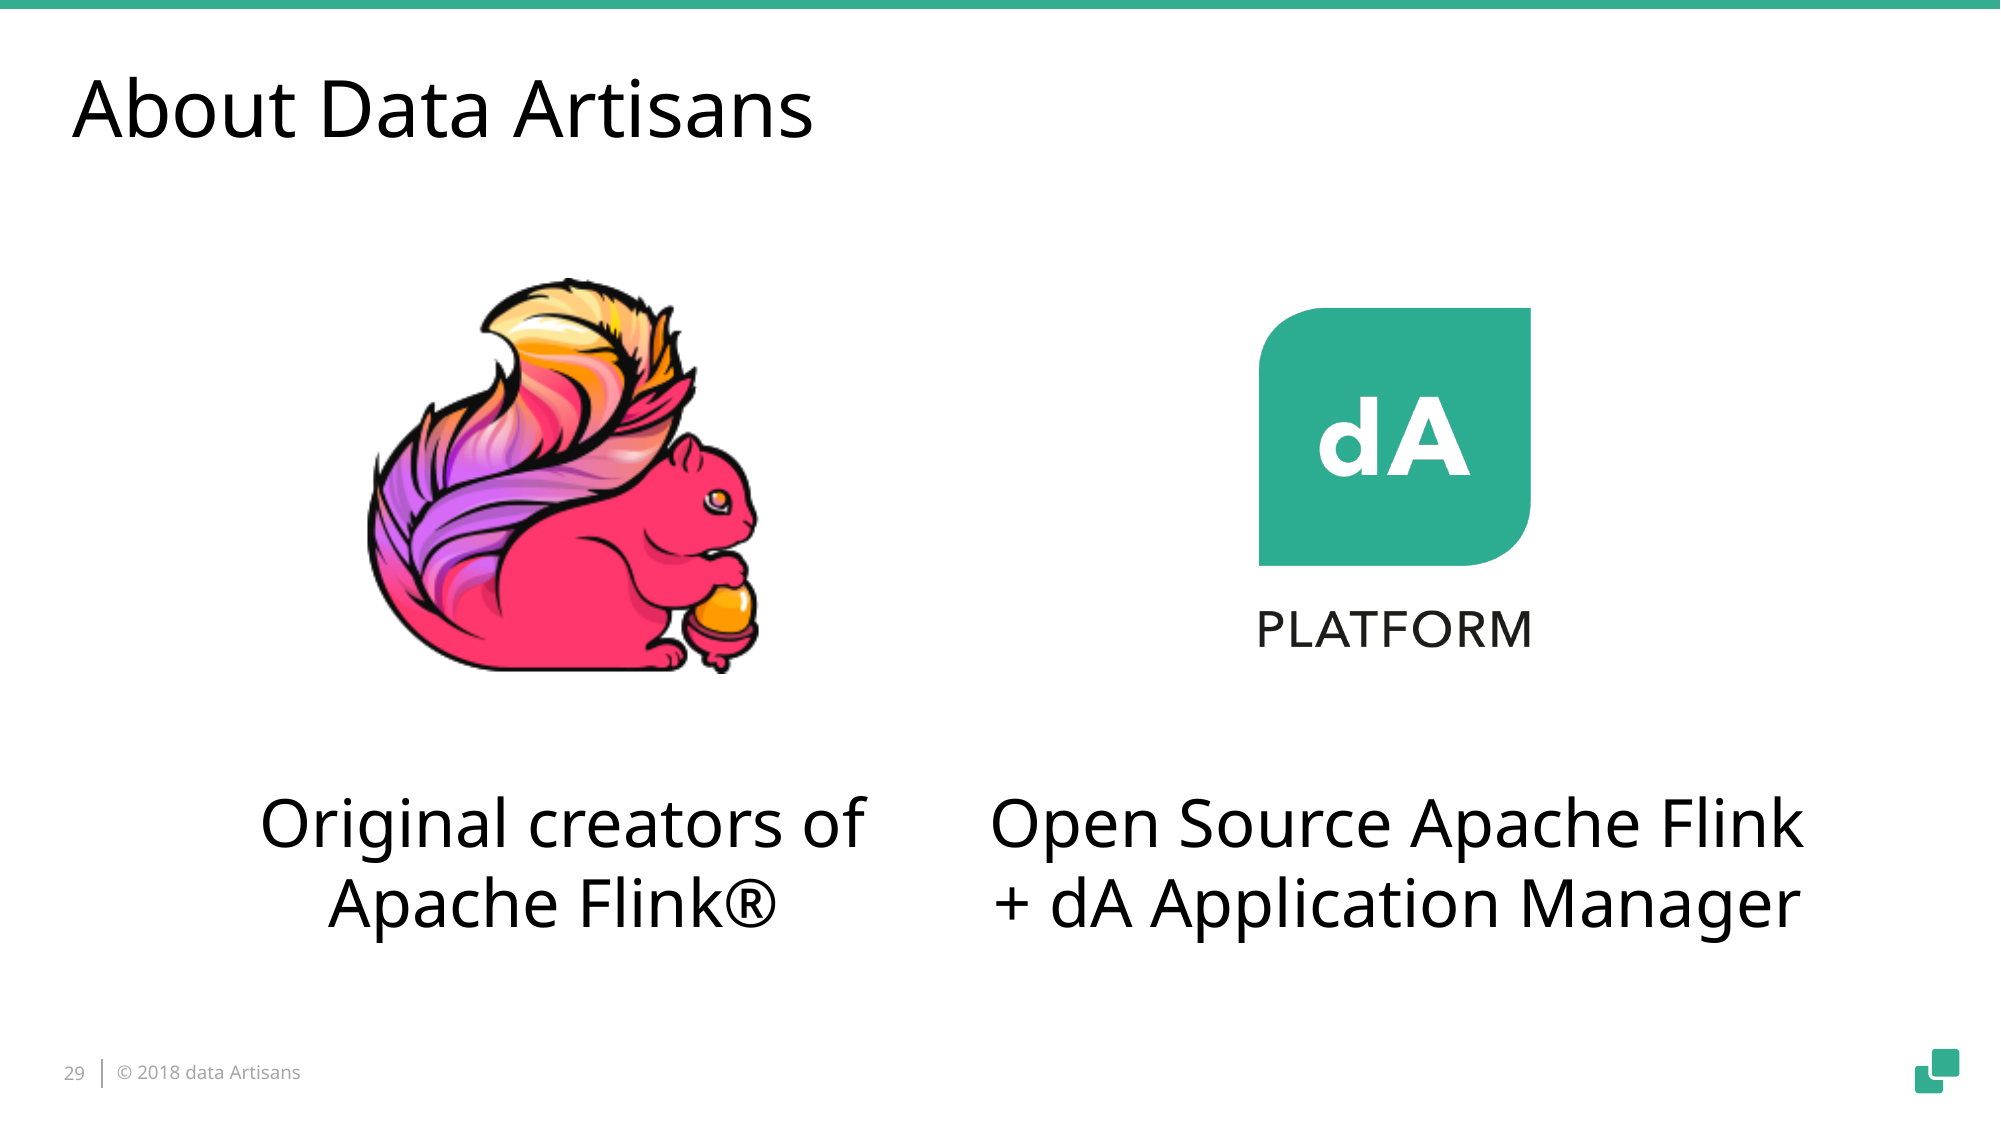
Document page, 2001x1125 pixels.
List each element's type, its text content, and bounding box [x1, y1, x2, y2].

title About Data Artisans [57, 34, 1944, 192]
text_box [226, 278, 1820, 951]
